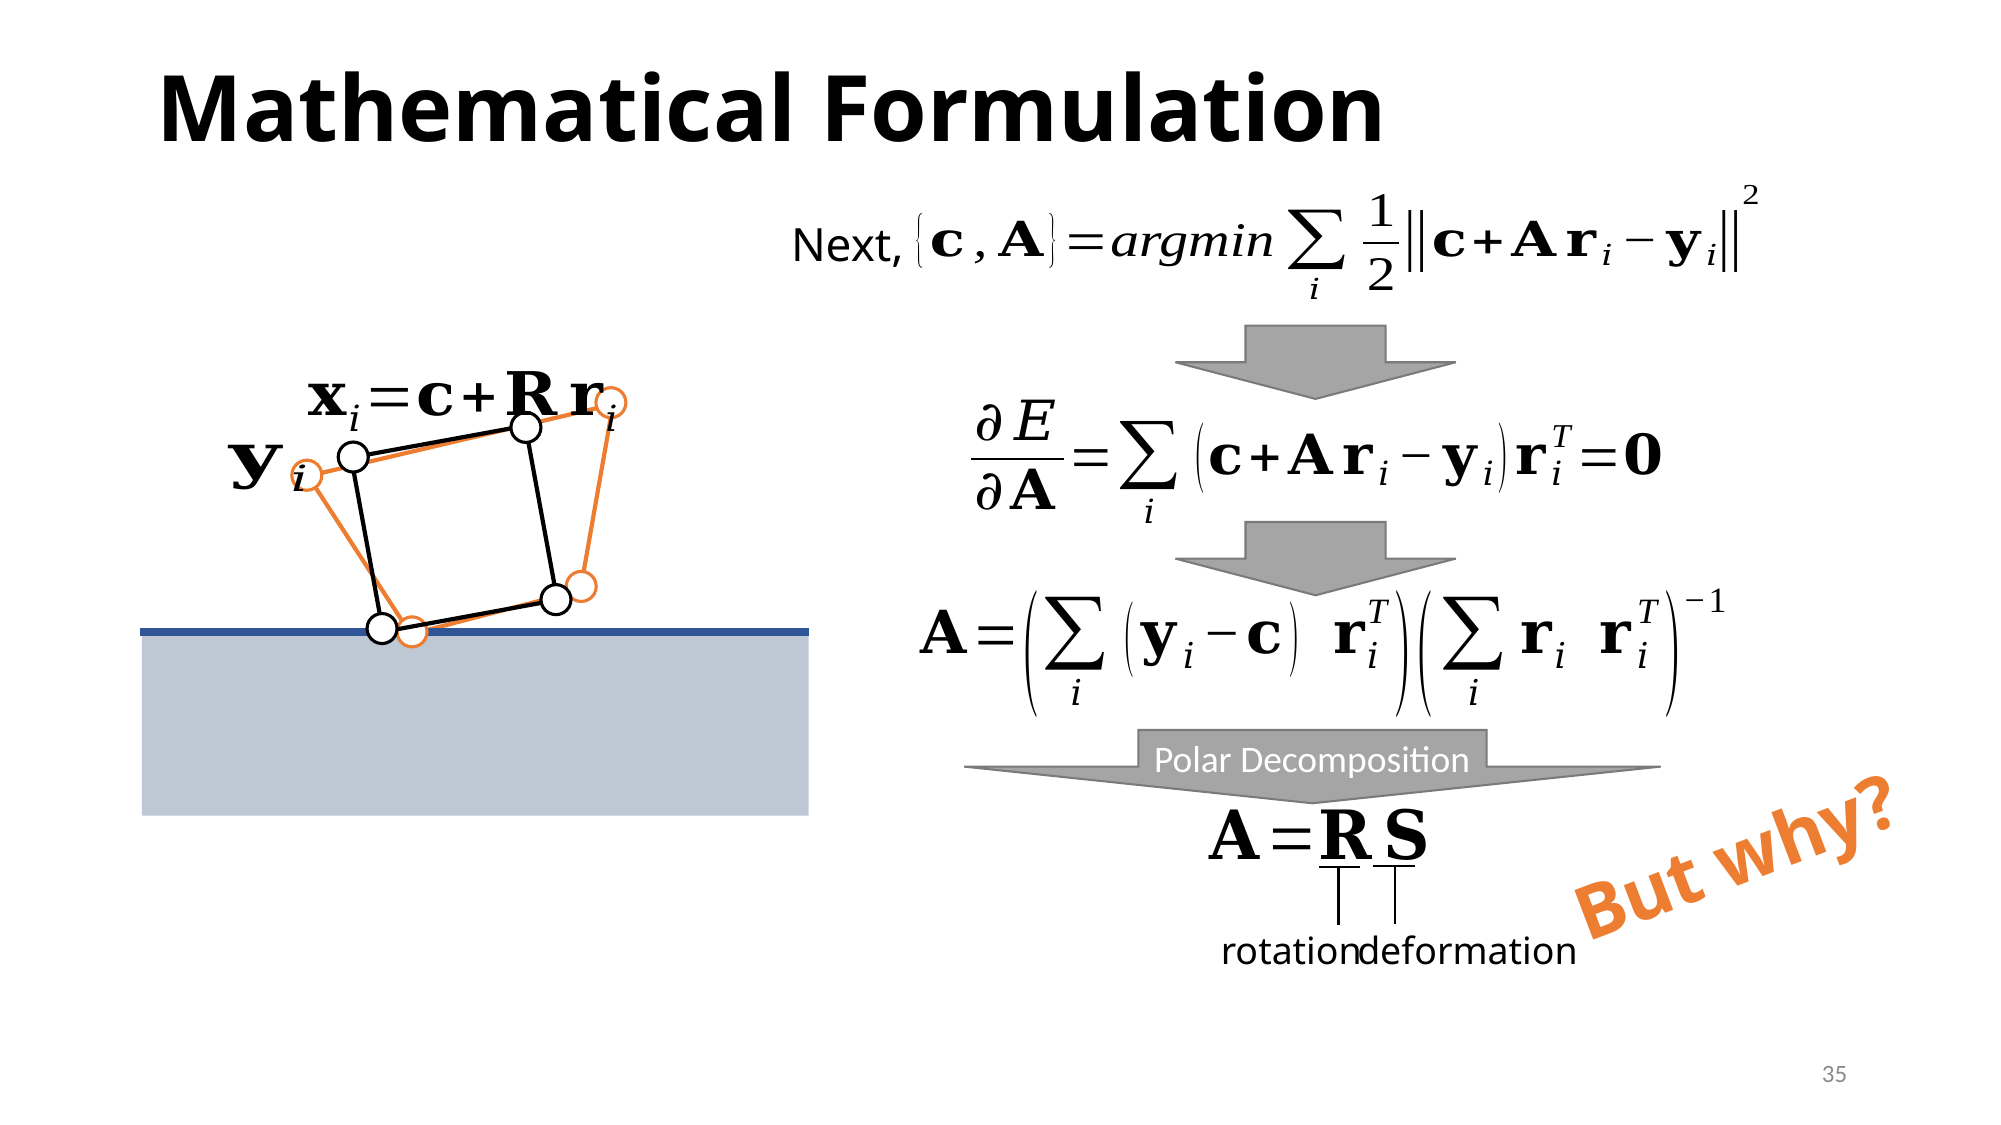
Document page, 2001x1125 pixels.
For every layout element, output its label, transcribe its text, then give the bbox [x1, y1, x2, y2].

text_box [337, 440, 370, 474]
slide_number 35 [1412, 1042, 1863, 1103]
text_box [509, 412, 542, 444]
text_box [1175, 324, 1457, 400]
text_box Next, [776, 166, 1901, 327]
text_box [1175, 520, 1457, 597]
title Mathematical Formulation [141, 3, 1867, 221]
text_box [353, 427, 556, 631]
text_box Polar Decomposition [964, 728, 1661, 805]
text_box [594, 386, 627, 419]
text_box [396, 632, 429, 648]
text_box [141, 631, 810, 817]
text_box [427, 613, 497, 628]
text_box [530, 407, 610, 585]
text_box [399, 626, 429, 631]
text_box deformation [1326, 914, 1588, 990]
text_box But why? [1536, 717, 1944, 1001]
text_box [366, 632, 398, 645]
text_box [315, 467, 371, 575]
text_box [365, 612, 399, 631]
text_box rotation [1150, 915, 1326, 990]
text_box [290, 459, 323, 492]
text_box [539, 583, 573, 616]
text_box [565, 570, 598, 603]
